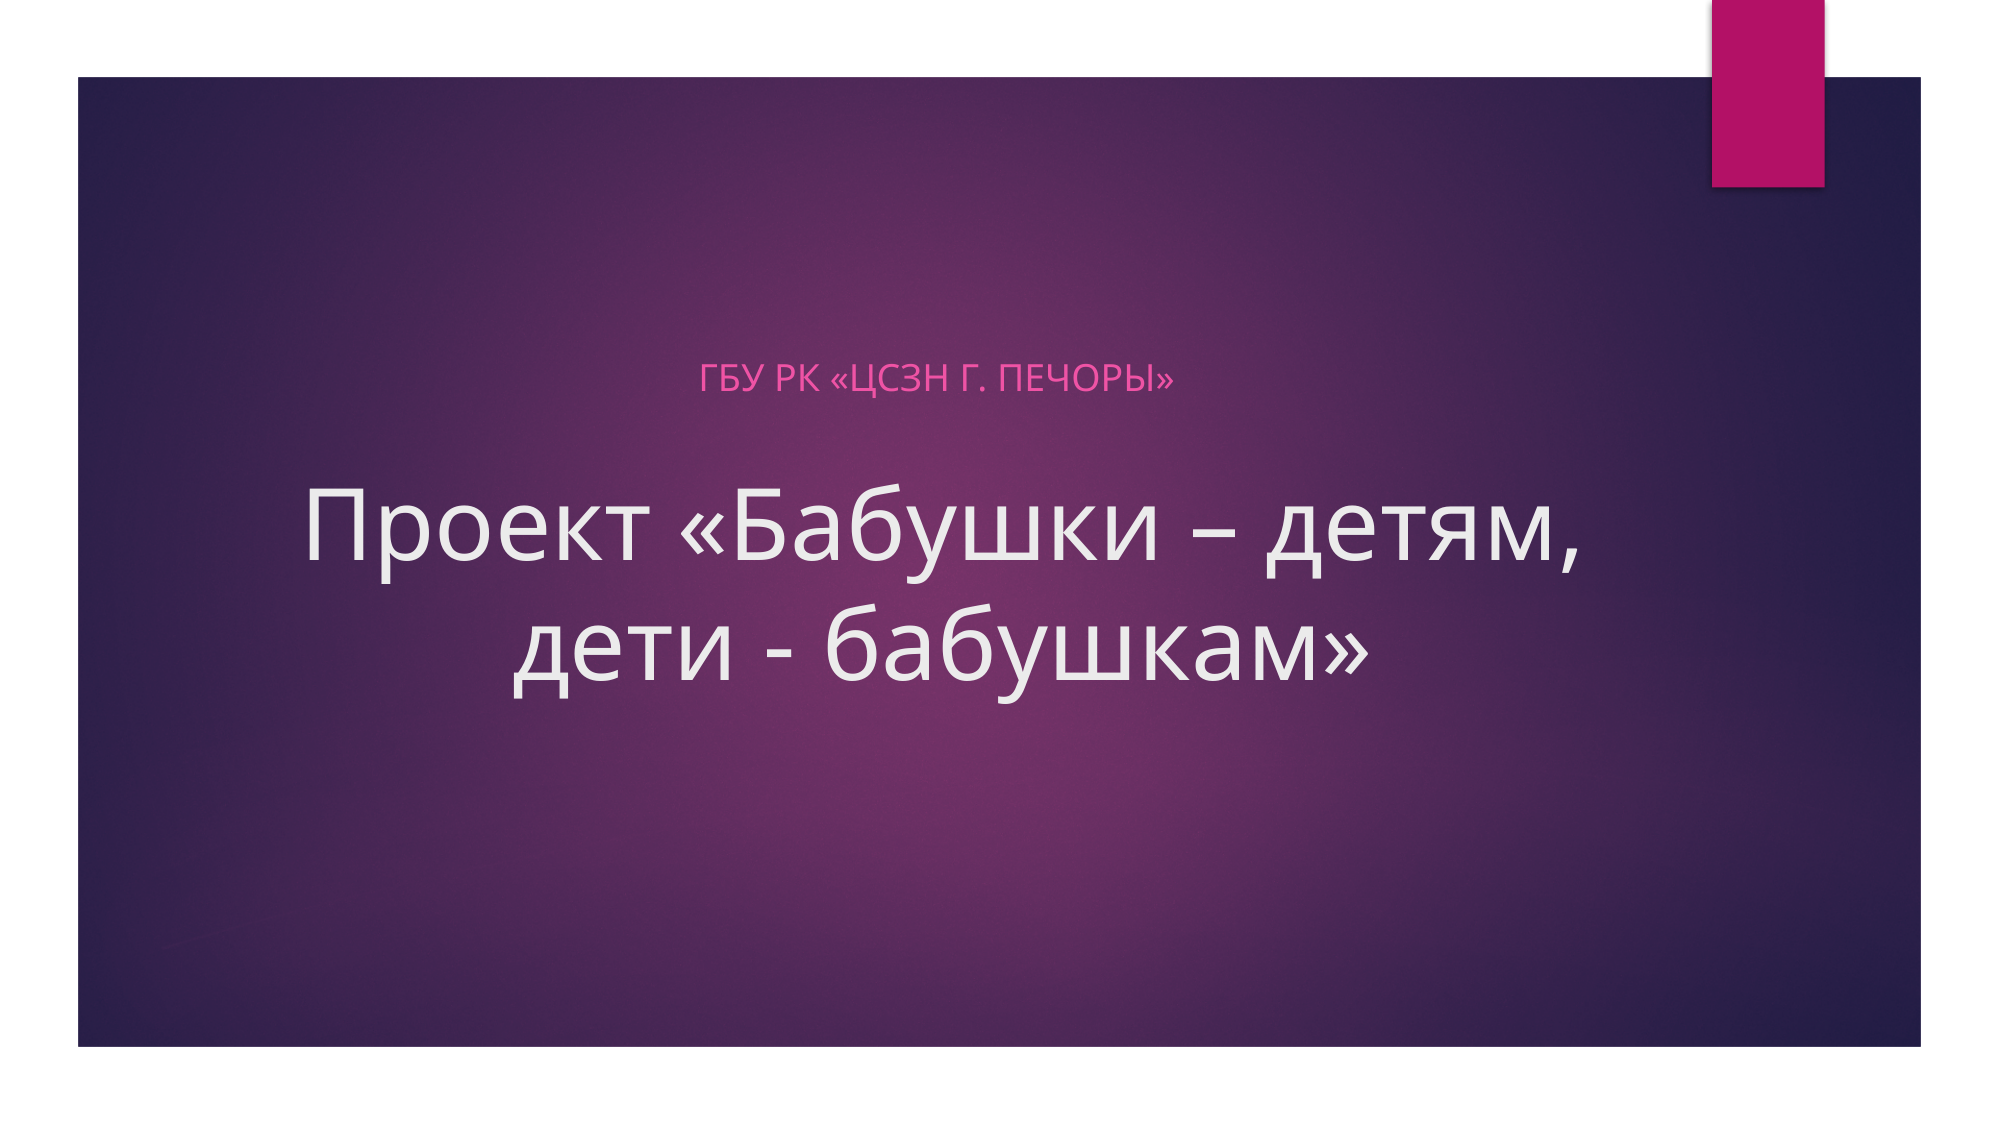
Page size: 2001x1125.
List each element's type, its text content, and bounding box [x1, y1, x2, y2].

subtitle ГБУ РК «ЦСЗН г. Печоры» [683, 346, 1271, 489]
title Проект «Бабушки – детям, дети - бабушкам» [189, 268, 1697, 708]
